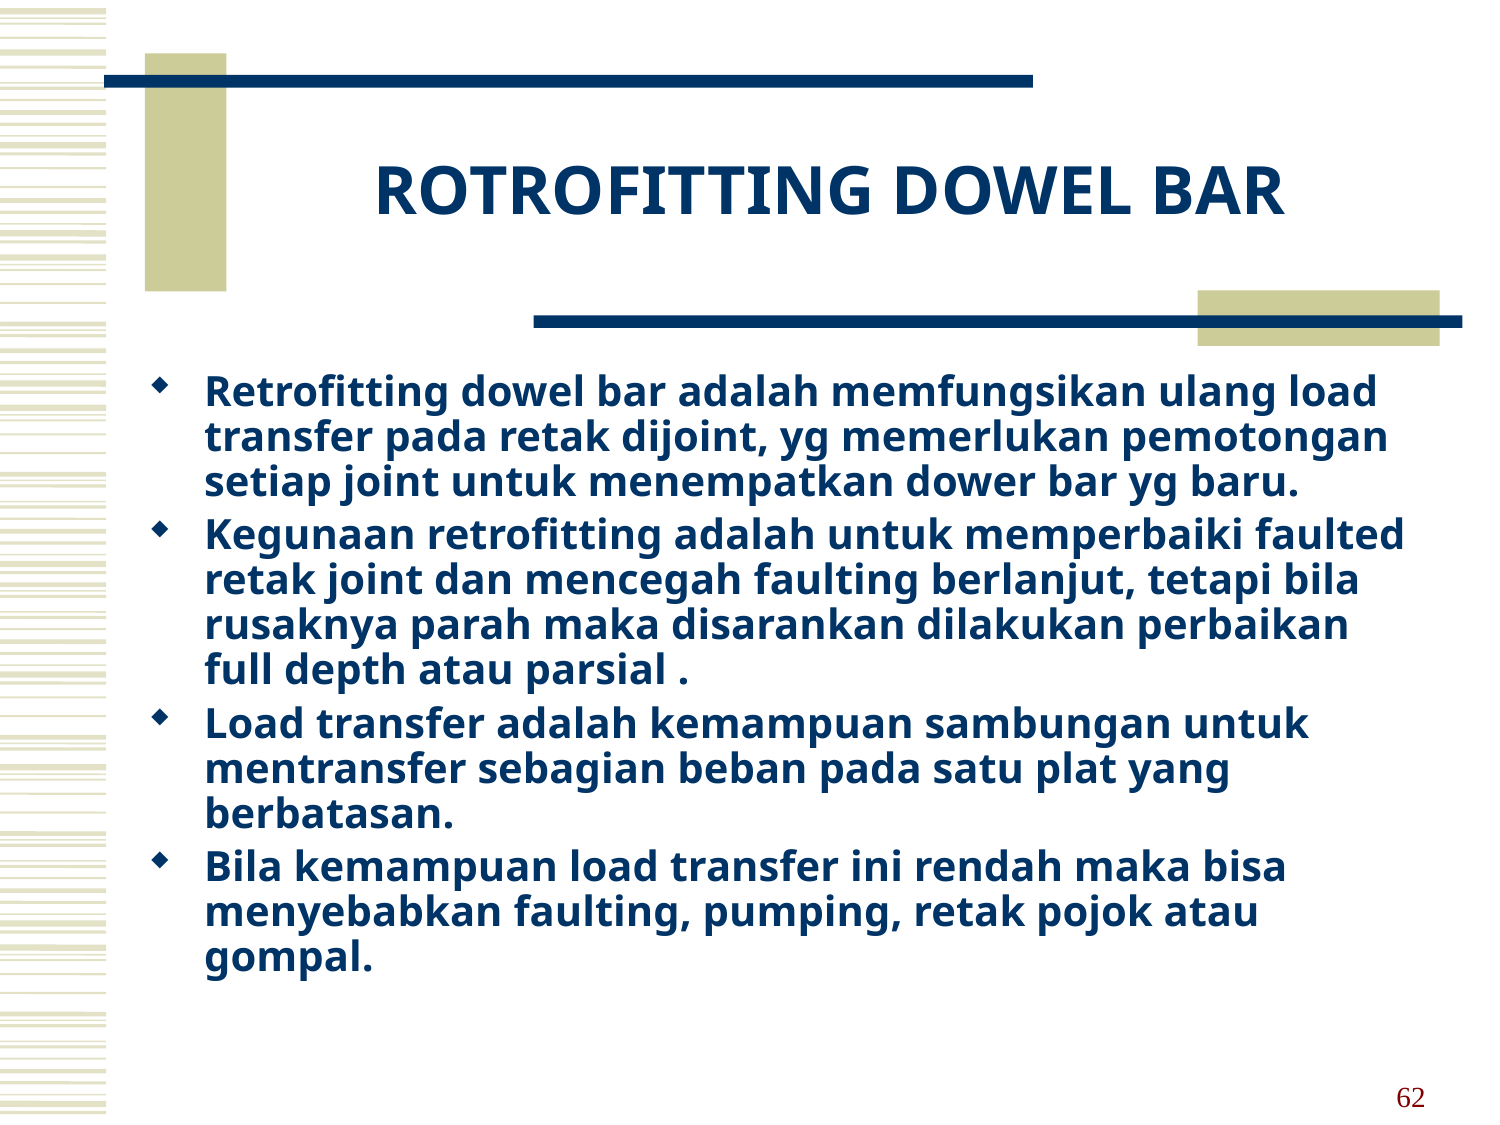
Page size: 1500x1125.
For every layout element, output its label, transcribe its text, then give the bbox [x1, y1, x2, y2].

list Retrofitting dowel bar adalah memfungsikan ulang load transfer pada retak dijoint, yg memerlukan pemotongan setiap joint untuk menempatkan dower bar yg baru. Kegunaan retrofitting adalah untuk memperbaiki faulted retak joint dan mencegah faulting berlanjut, tetapi bila rusaknya parah maka disarankan dilakukan perbaikan full depth atau parsial . Load transfer adalah kemampuan sambungan untuk mentransfer sebagian beban pada satu plat yang berbatasan. Bila kemampuan load transfer ini rendah maka bisa menyebabkan faulting, pumping, retak pojok atau gompal. [132, 363, 1439, 1001]
slide_number 62 [1080, 1045, 1442, 1122]
title ROTROFITTING DOWEL BAR [224, 99, 1436, 288]
